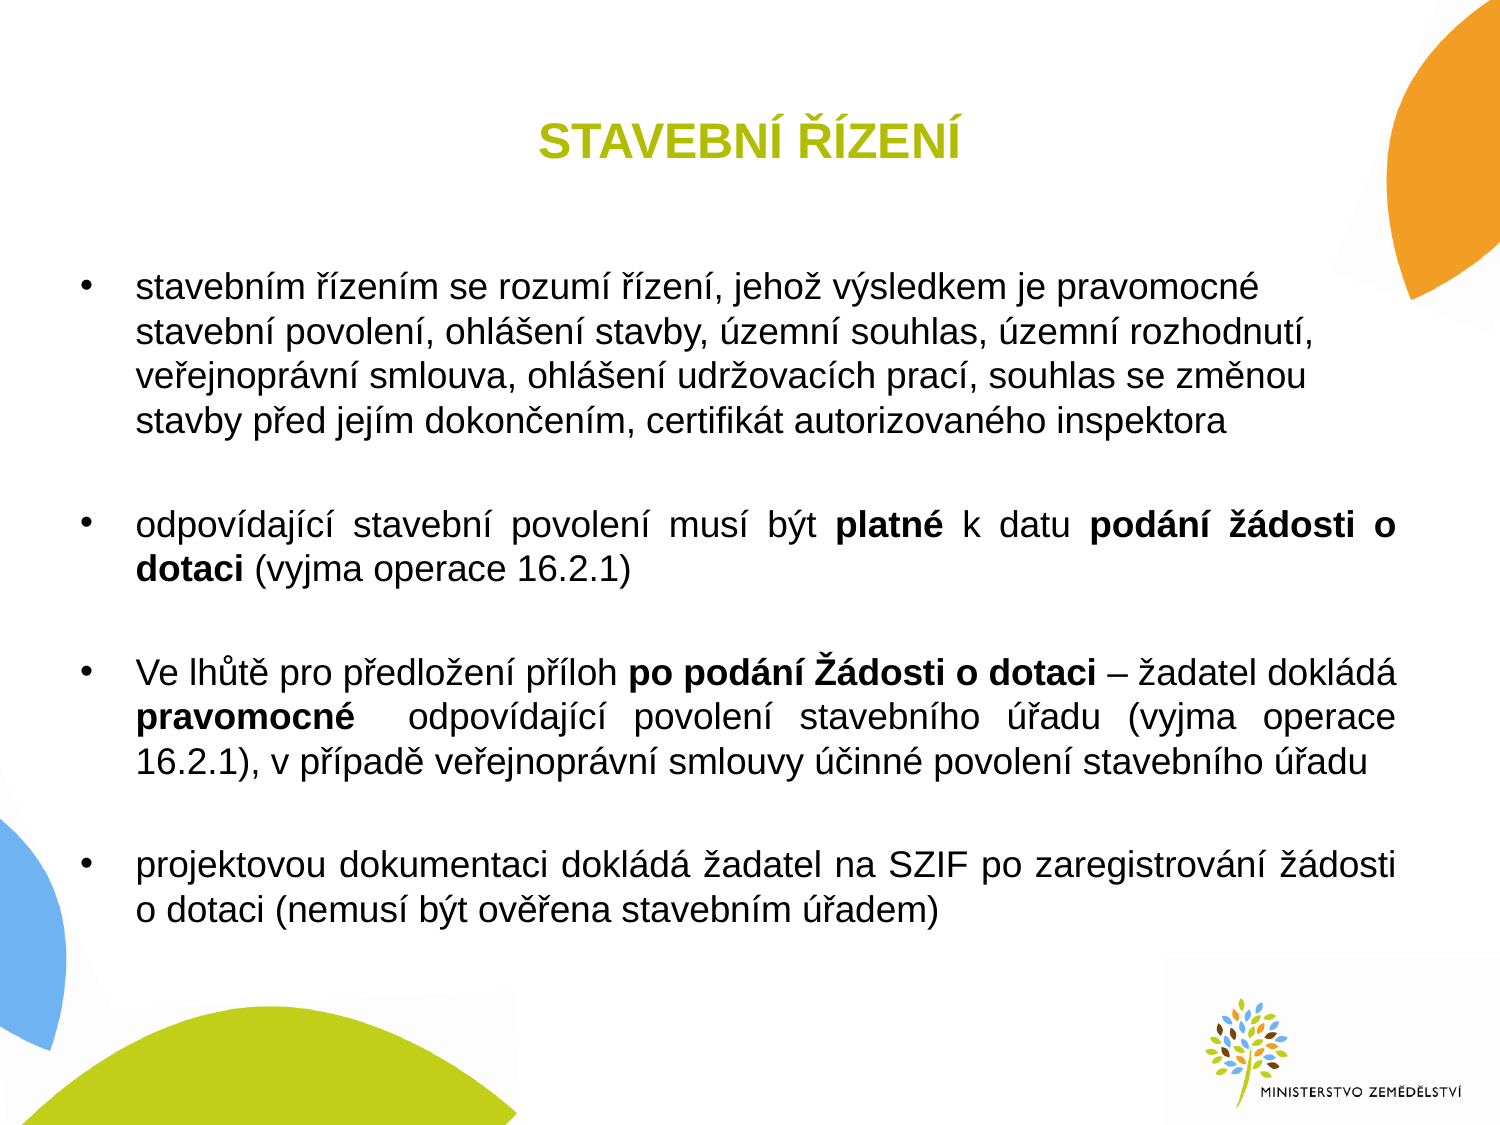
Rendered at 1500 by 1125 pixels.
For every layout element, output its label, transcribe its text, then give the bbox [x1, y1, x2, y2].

list stavebním řízením se rozumí řízení, jehož výsledkem je pravomocné stavební povolení, ohlášení stavby, územní souhlas, územní rozhodnutí, veřejnoprávní smlouva, ohlášení udržovacích prací, souhlas se změnou stavby před jejím dokončením, certifikát autorizovaného inspektora odpovídající stavební povolení musí být platné k datu podání žádosti o dotaci (vyjma operace 16.2.1) Ve lhůtě pro předložení příloh po podání Žádosti o dotaci – žadatel dokládá pravomocné odpovídající povolení stavebního úřadu (vyjma operace 16.2.1), v případě veřejnoprávní smlouvy účinné povolení stavebního úřadu projektovou dokumentaci dokládá žadatel na SZIF po zaregistrování žádosti o dotaci (nemusí být ověřena stavebním úřadem) [64, 255, 1412, 953]
title STAVEBNÍ ŘÍZENÍ [75, 45, 1425, 233]
picture [0, 0, 1500, 1125]
